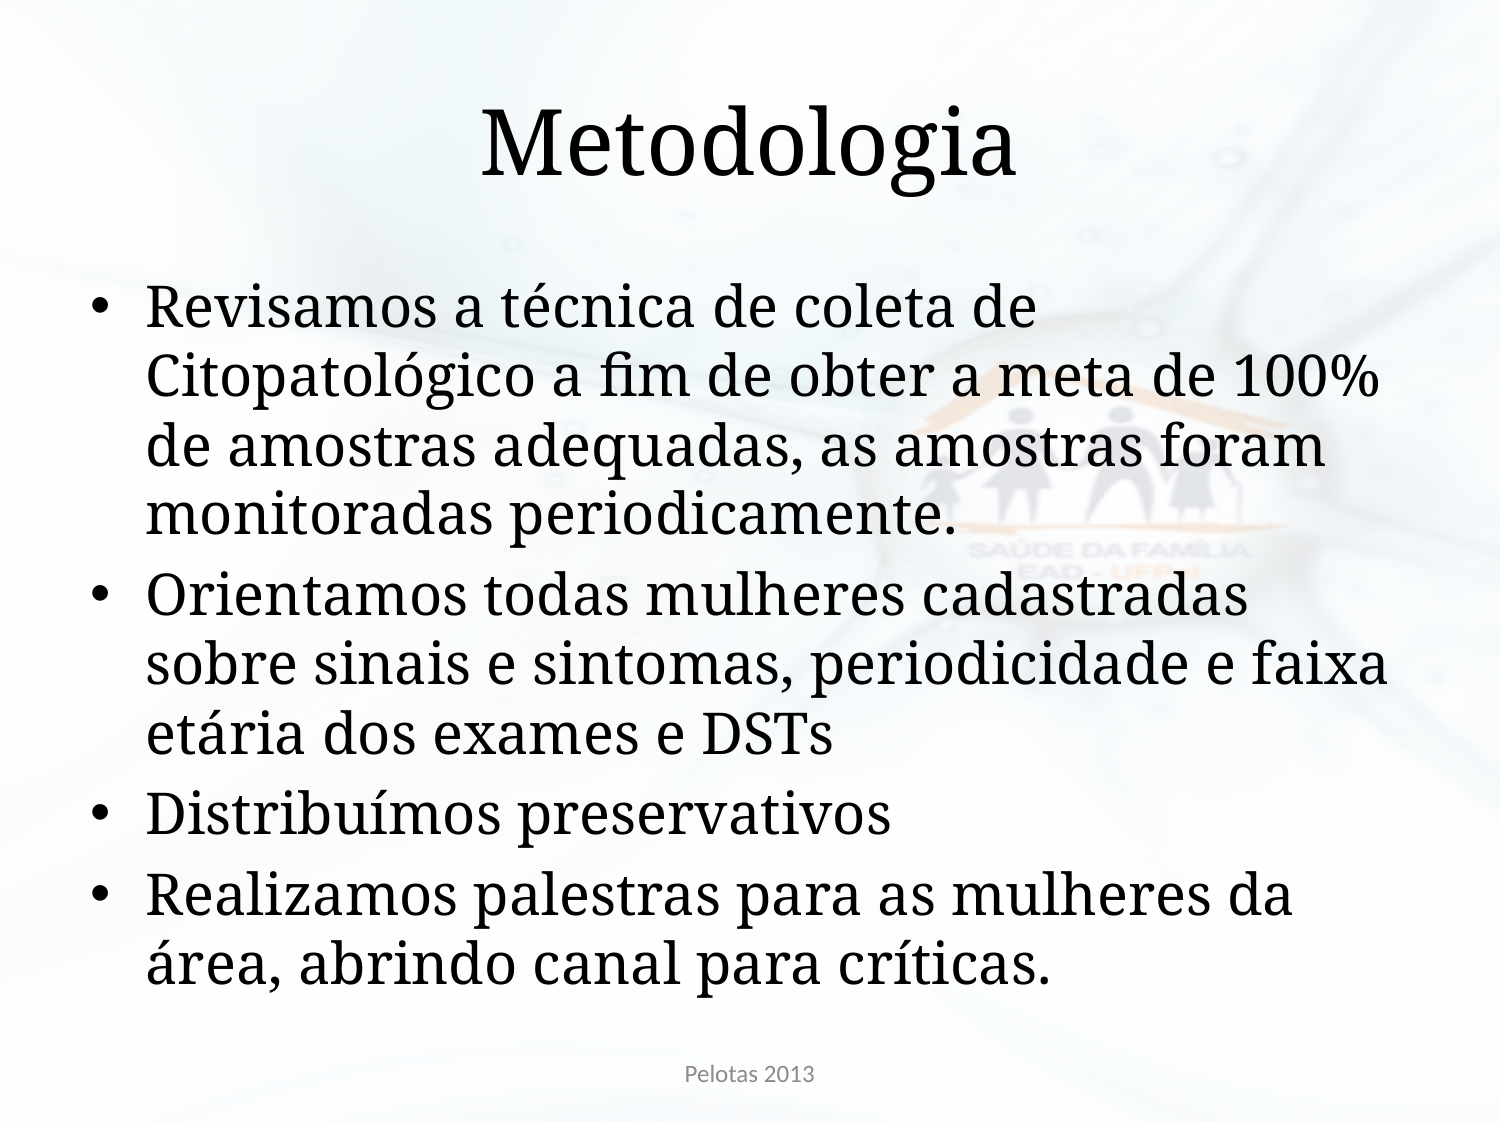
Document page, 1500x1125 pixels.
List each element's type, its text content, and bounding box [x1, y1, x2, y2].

title Metodologia [75, 45, 1425, 233]
list Revisamos a técnica de coleta de Citopatológico a fim de obter a meta de 100% de amostras adequadas, as amostras foram monitoradas periodicamente. Orientamos todas mulheres cadastradas sobre sinais e sintomas, periodicidade e faixa etária dos exames e DSTs Distribuímos preservativos Realizamos palestras para as mulheres da área, abrindo canal para críticas. [75, 262, 1425, 1005]
footer Pelotas 2013 [512, 1042, 988, 1103]
